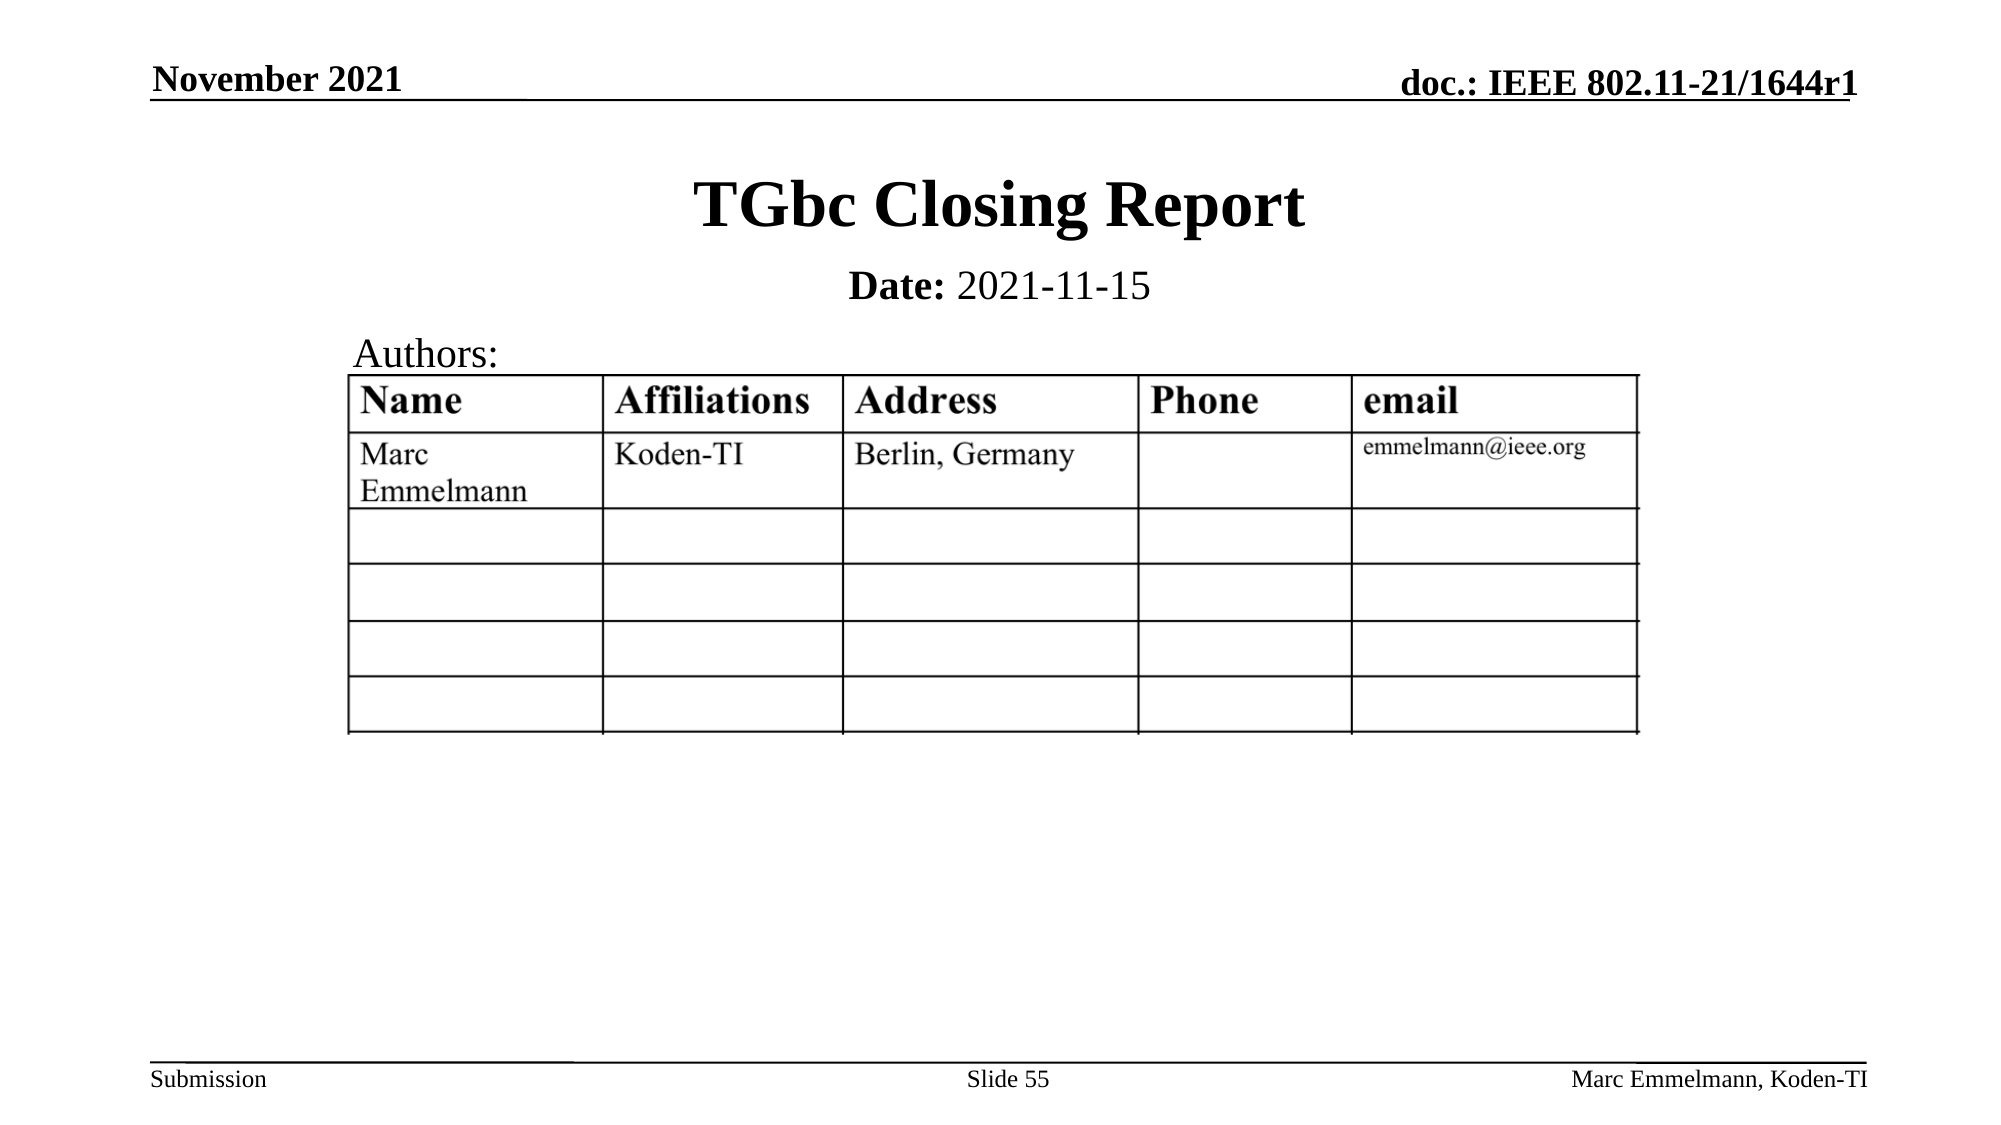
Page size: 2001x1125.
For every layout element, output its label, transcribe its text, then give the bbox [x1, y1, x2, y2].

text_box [332, 374, 1667, 780]
slide_number Slide 55 [950, 1061, 1067, 1123]
footer Marc Emmelmann, Koden-TI [1171, 1061, 1869, 1093]
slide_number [152, 54, 563, 100]
list Date: 2021-11-15 [362, 249, 1638, 316]
title TGbc Closing Report [362, 112, 1638, 249]
text_box Authors: [337, 318, 575, 373]
